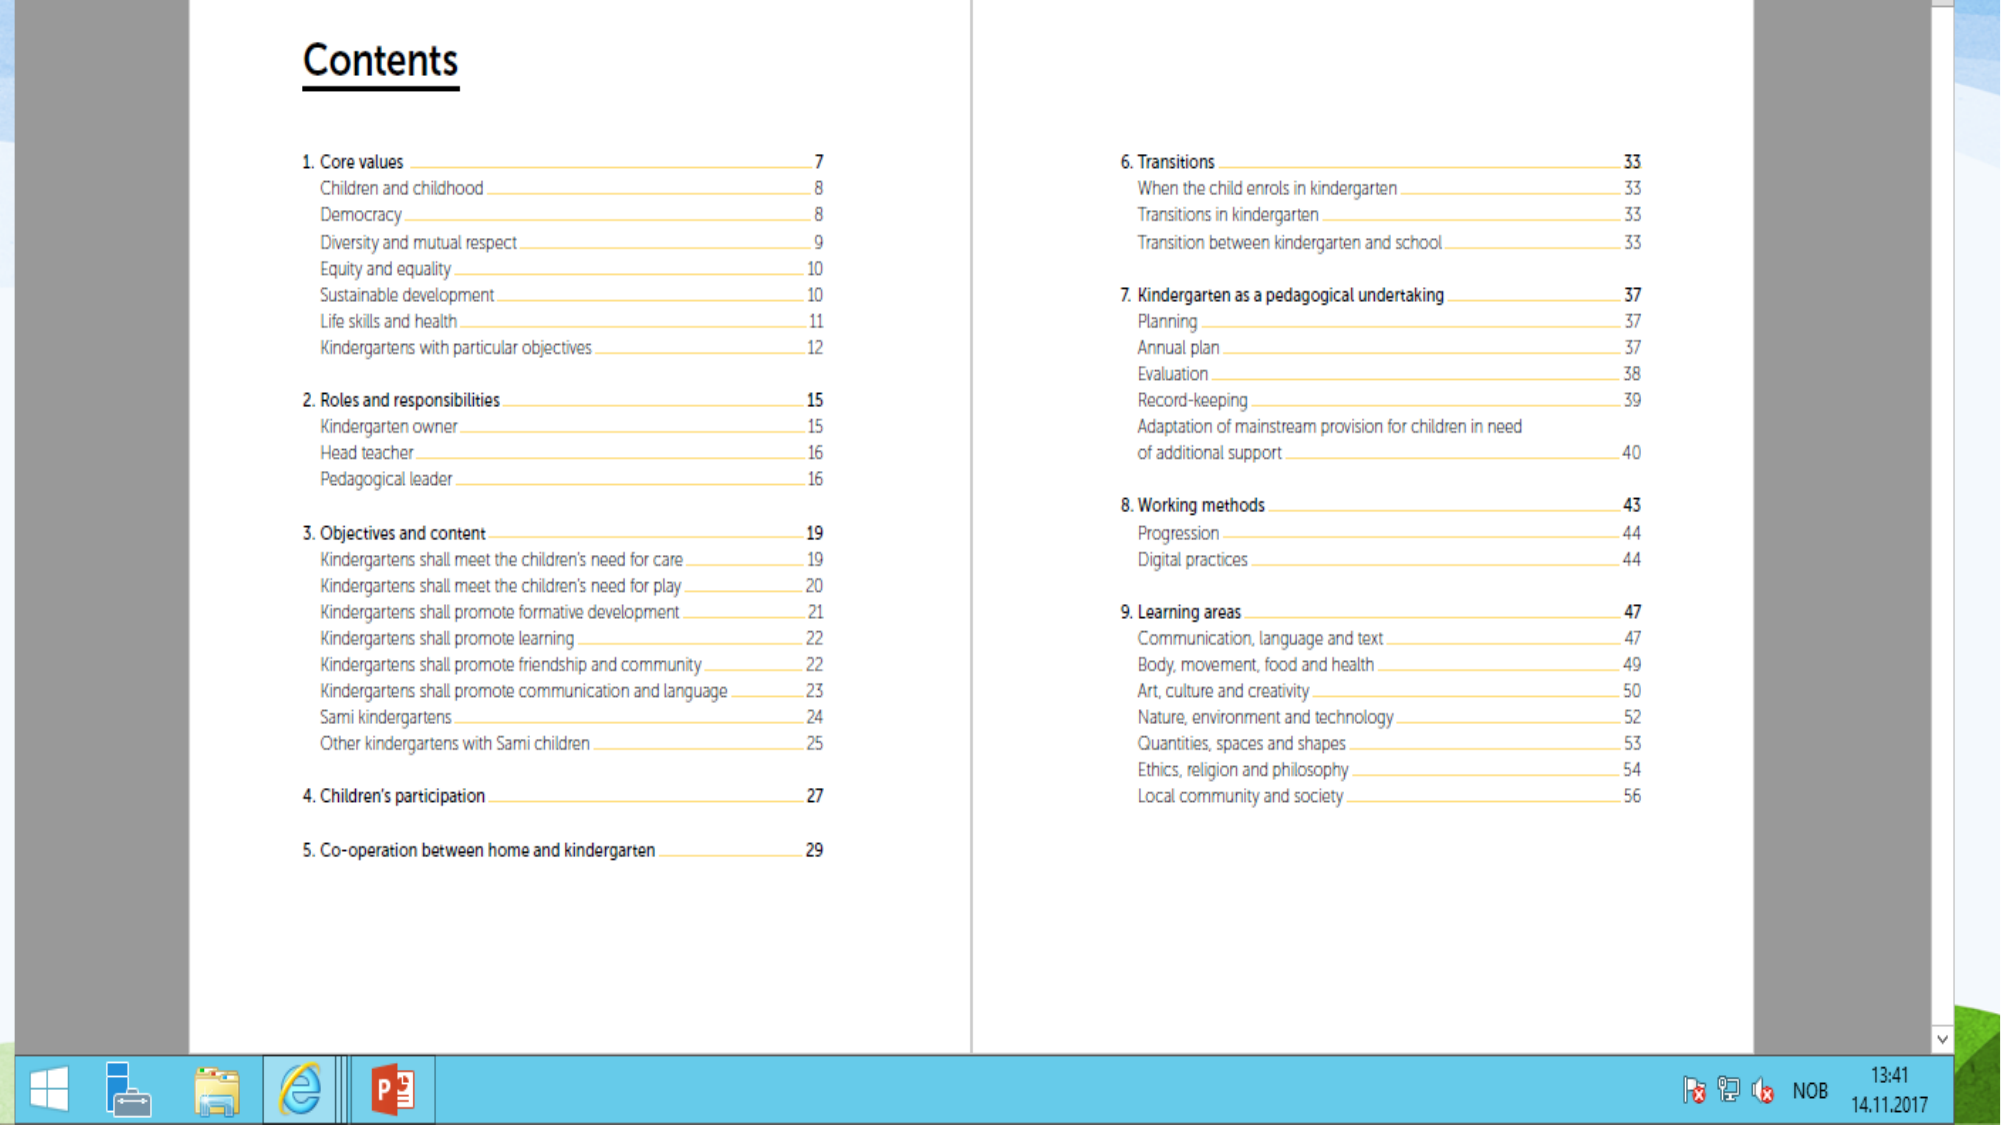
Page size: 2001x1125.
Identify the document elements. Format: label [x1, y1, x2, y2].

list [14, 0, 1955, 1125]
picture [1955, 0, 2001, 1125]
picture [0, 0, 14, 1125]
